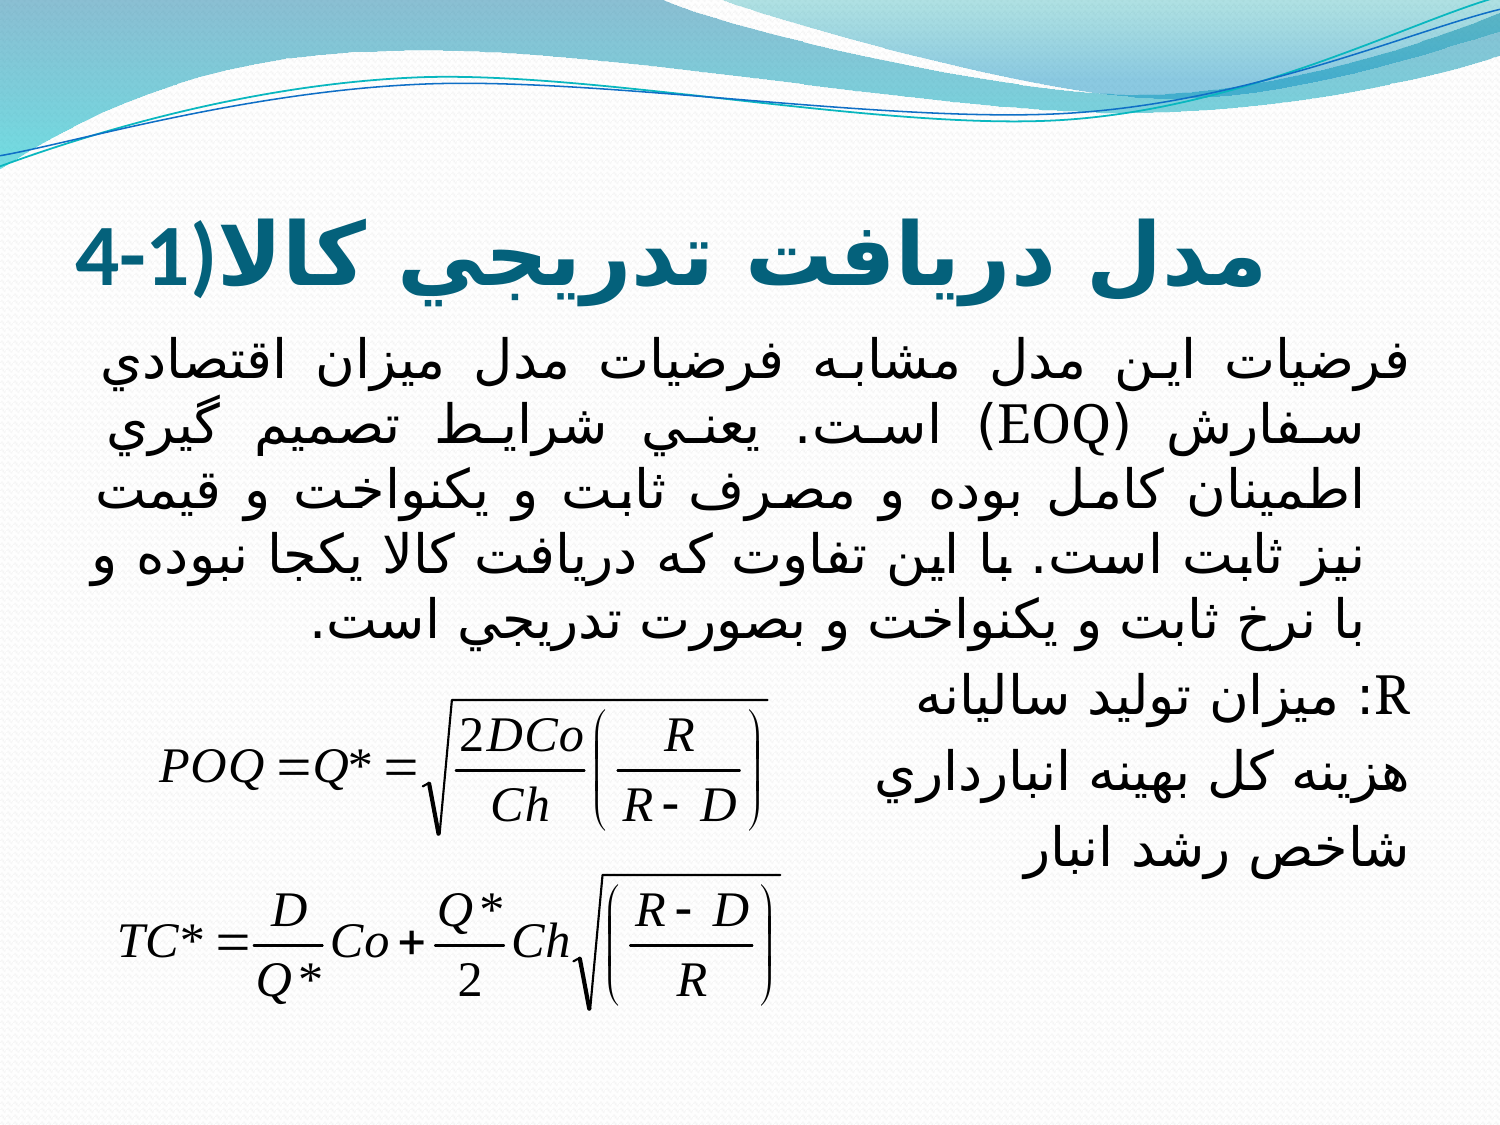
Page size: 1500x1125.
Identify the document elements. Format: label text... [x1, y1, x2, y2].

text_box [105, 863, 797, 1032]
title 4-1)مدل دريافت تدريجي كالا [75, 115, 1425, 303]
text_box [112, 862, 792, 1021]
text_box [142, 688, 785, 857]
list فرضيات اين مدل مشابه فرضيات مدل ميزان اقتصادي سفارش (EOQ)‌ است. يعني شرايط تصميم گيري اطمينان كامل بوده و مصرف ثابت و يكنواخت و قيمت نيز ثابت است. با اين تفاوت كه دريافت كالا يكجا نبوده و با نرخ ثابت و يكنواخت و بصورت تدريجي است. R: ميزان توليد ساليانه هزينه كل بهينه انبارداري شاخص رشد انبار [75, 317, 1425, 1038]
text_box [149, 687, 780, 846]
